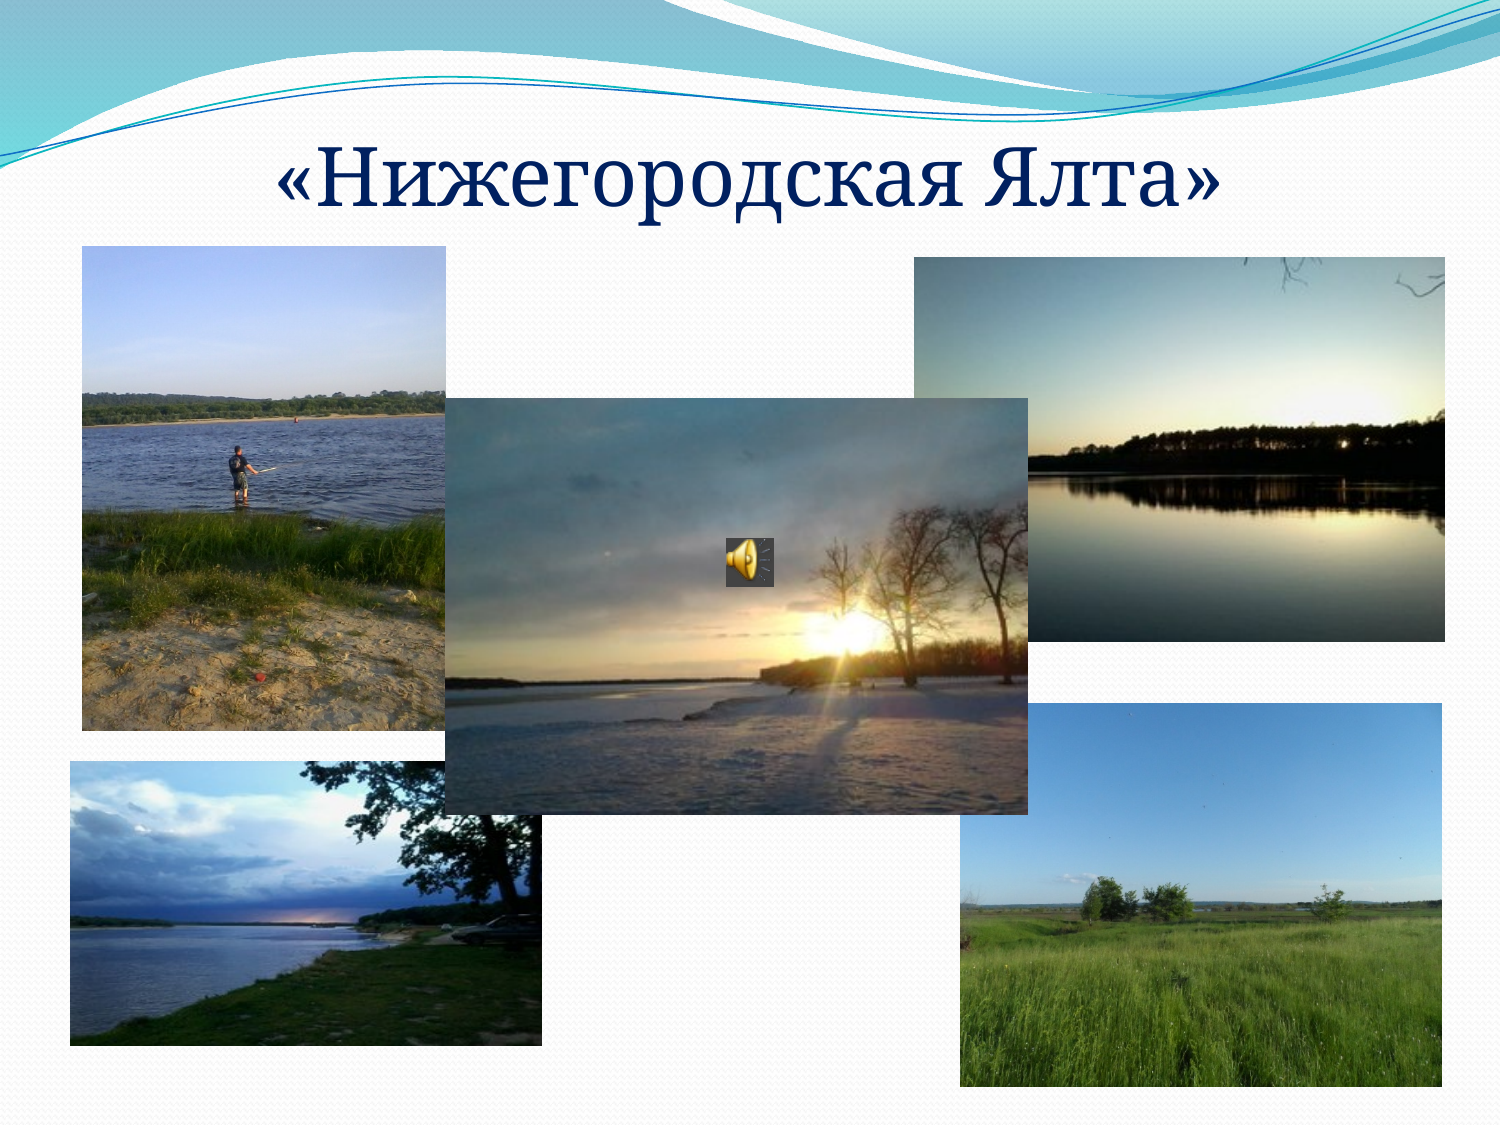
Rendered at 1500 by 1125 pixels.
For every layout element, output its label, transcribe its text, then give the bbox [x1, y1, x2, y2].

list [81, 245, 446, 732]
picture [70, 761, 543, 1046]
picture [960, 702, 1442, 1088]
picture [445, 257, 1445, 815]
title «Нижегородская Ялта» [75, 115, 1425, 223]
